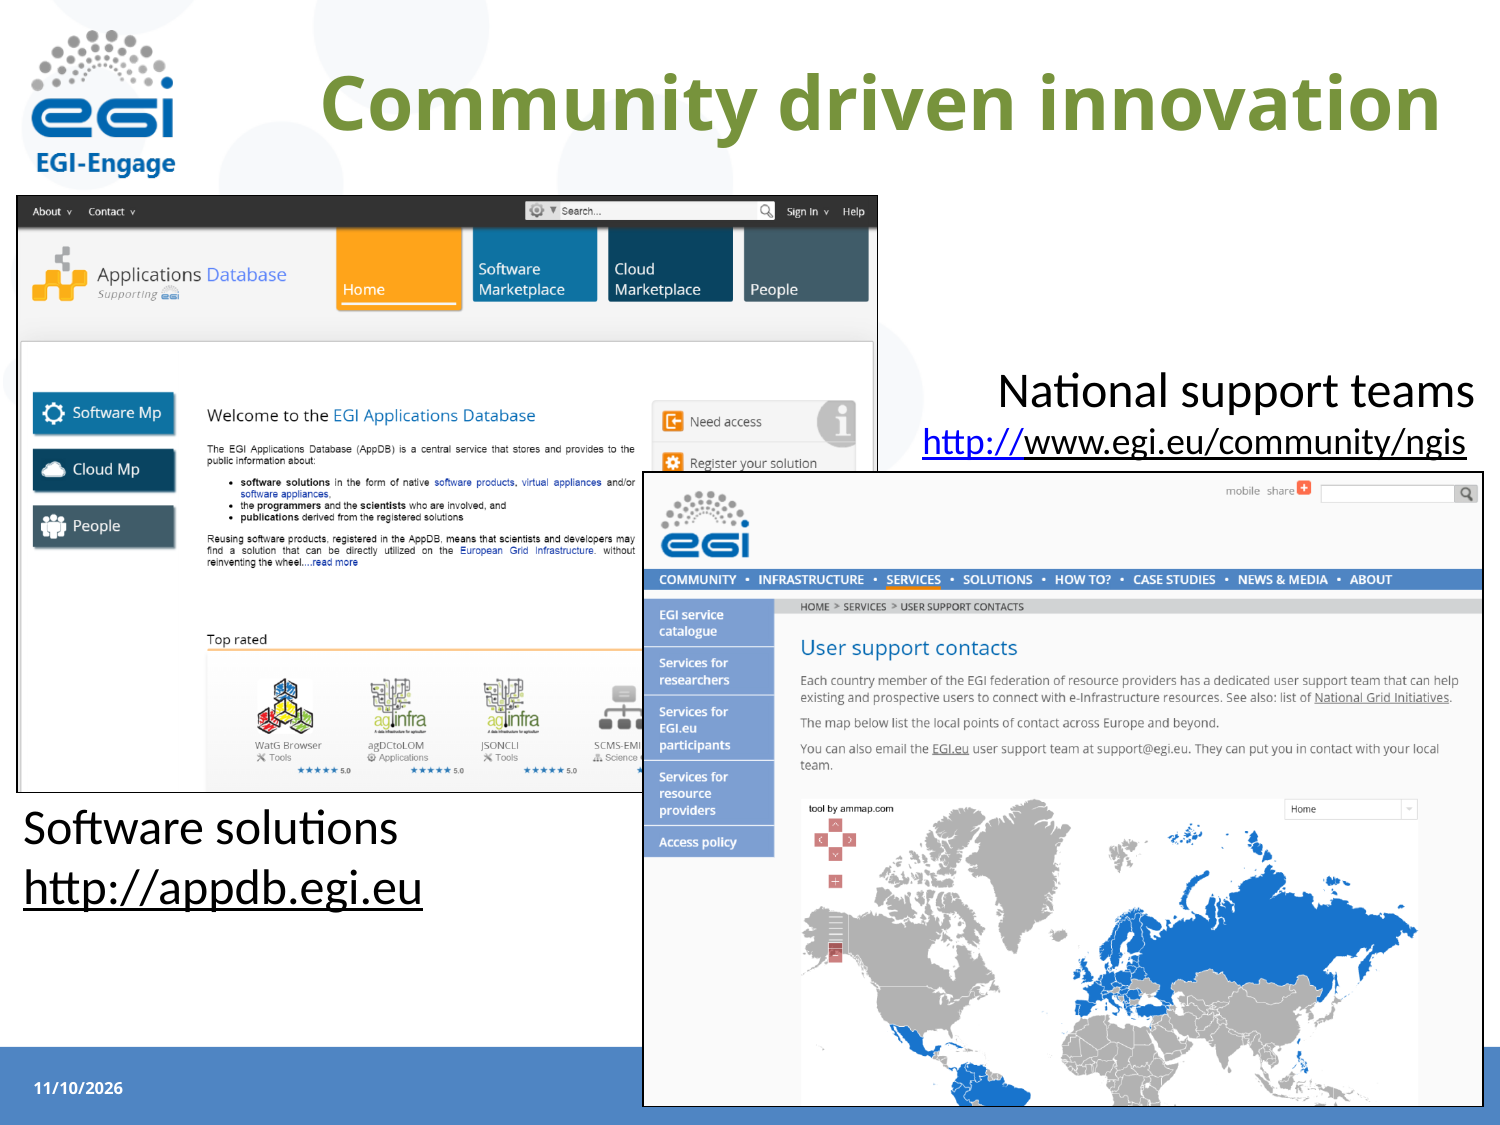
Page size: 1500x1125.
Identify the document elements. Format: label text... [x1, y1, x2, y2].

slide_number 13 [1487, 1042, 1495, 1103]
picture [17, 196, 1483, 1107]
text_box National support teams http://www.egi.eu/community/ngis [907, 349, 1490, 470]
title Community driven innovation [253, 30, 1459, 171]
text_box Software solutions http://appdb.egi.eu [8, 786, 450, 922]
picture [3, 0, 1076, 772]
